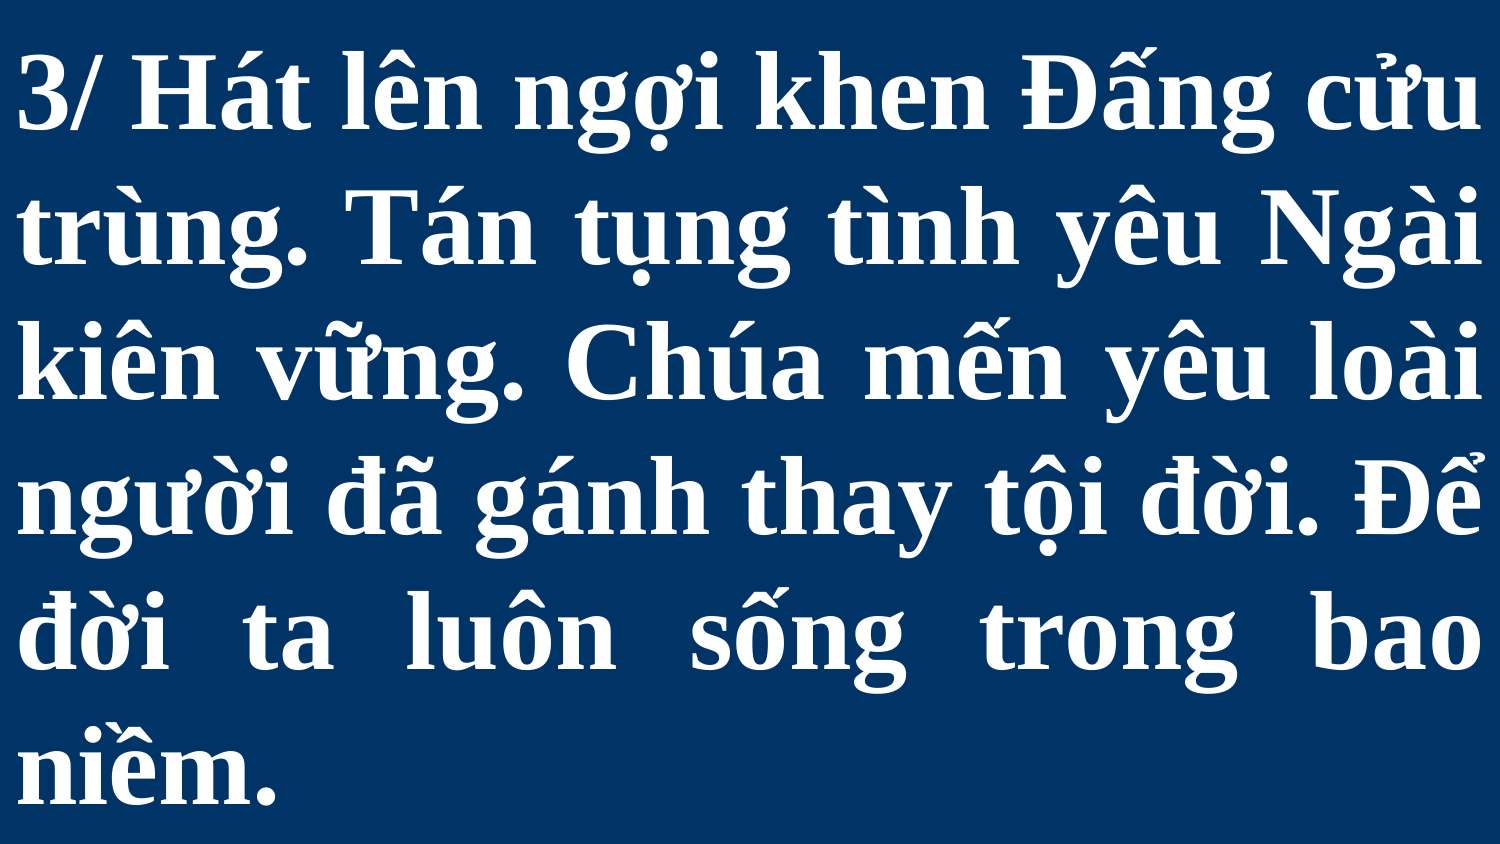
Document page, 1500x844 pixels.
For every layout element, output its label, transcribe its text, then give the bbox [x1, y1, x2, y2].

title 3/ Hát lên ngợi khen Đấng cửu trùng. Tán tụng tình yêu Ngài kiên vững. Chúa mến yêu loài người đã gánh thay tội đời. Để đời ta luôn sống trong bao niềm. [0, 0, 1500, 844]
